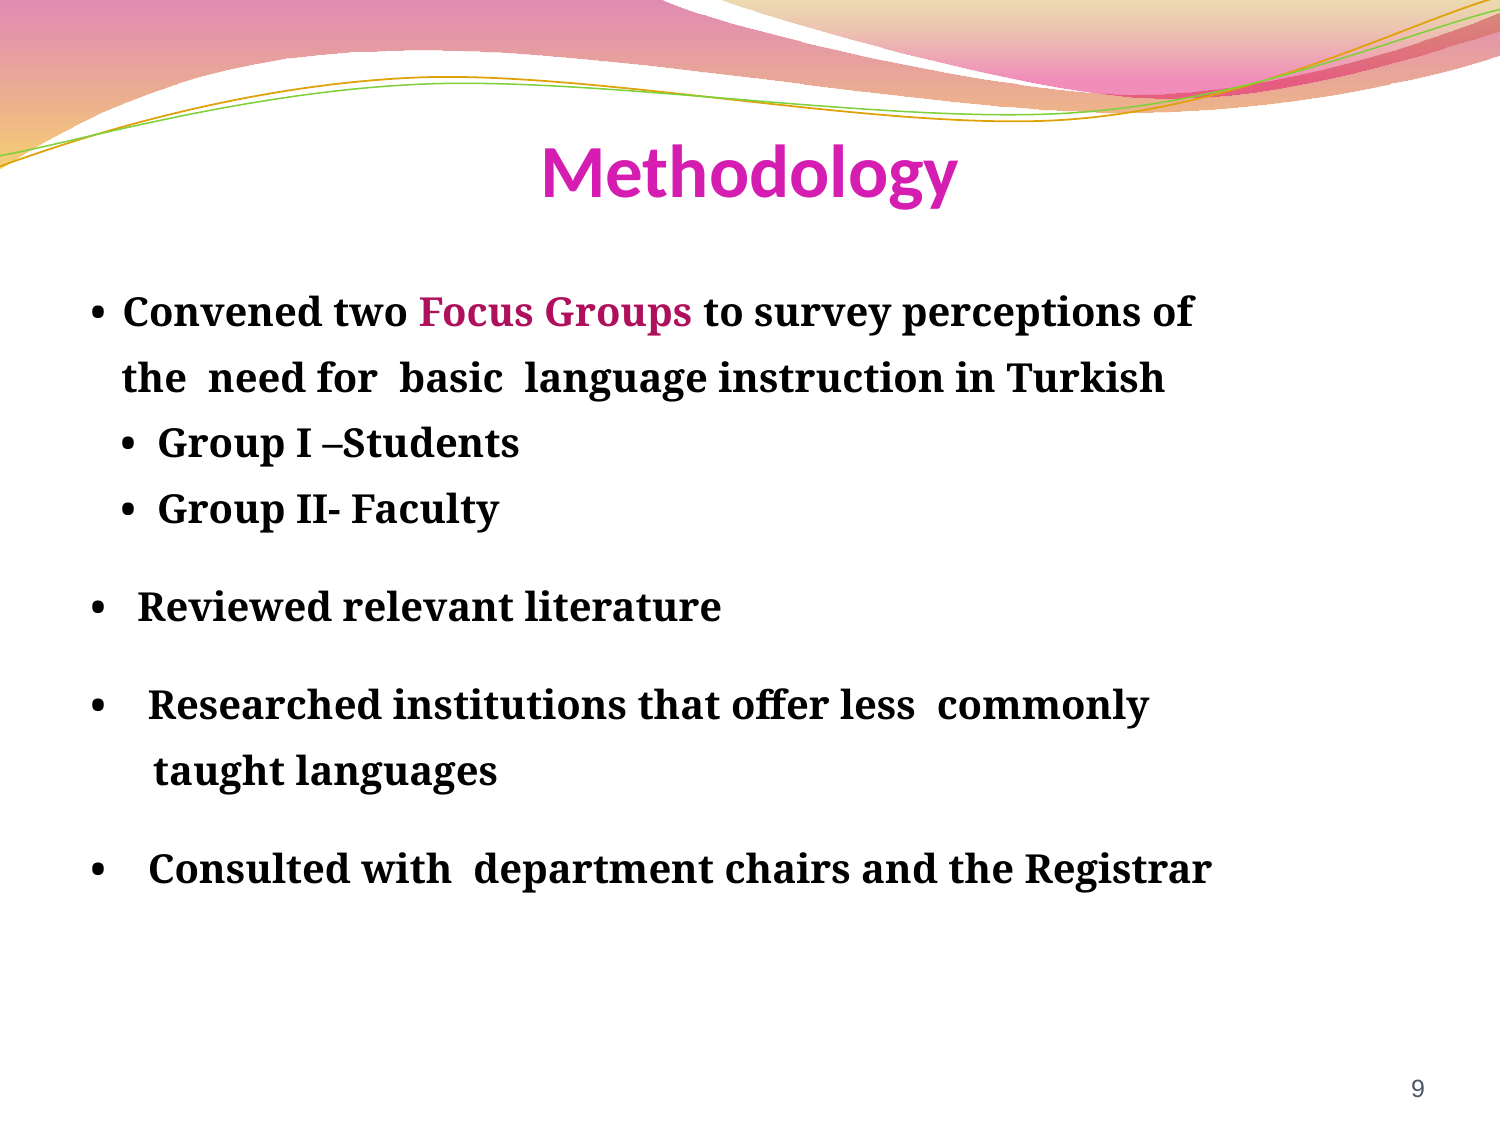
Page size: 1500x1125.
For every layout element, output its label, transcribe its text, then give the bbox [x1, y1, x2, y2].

list • Convened two Focus Groups to survey perceptions of the need for basic language instruction in Turkish • Group I –Students • Group II- Faculty • Reviewed relevant literature • Researched institutions that offer less commonly taught languages • Consulted with department chairs and the Registrar [75, 249, 1425, 995]
slide_number 9 [1299, 1042, 1425, 1103]
title Methodology [75, 24, 1425, 213]
